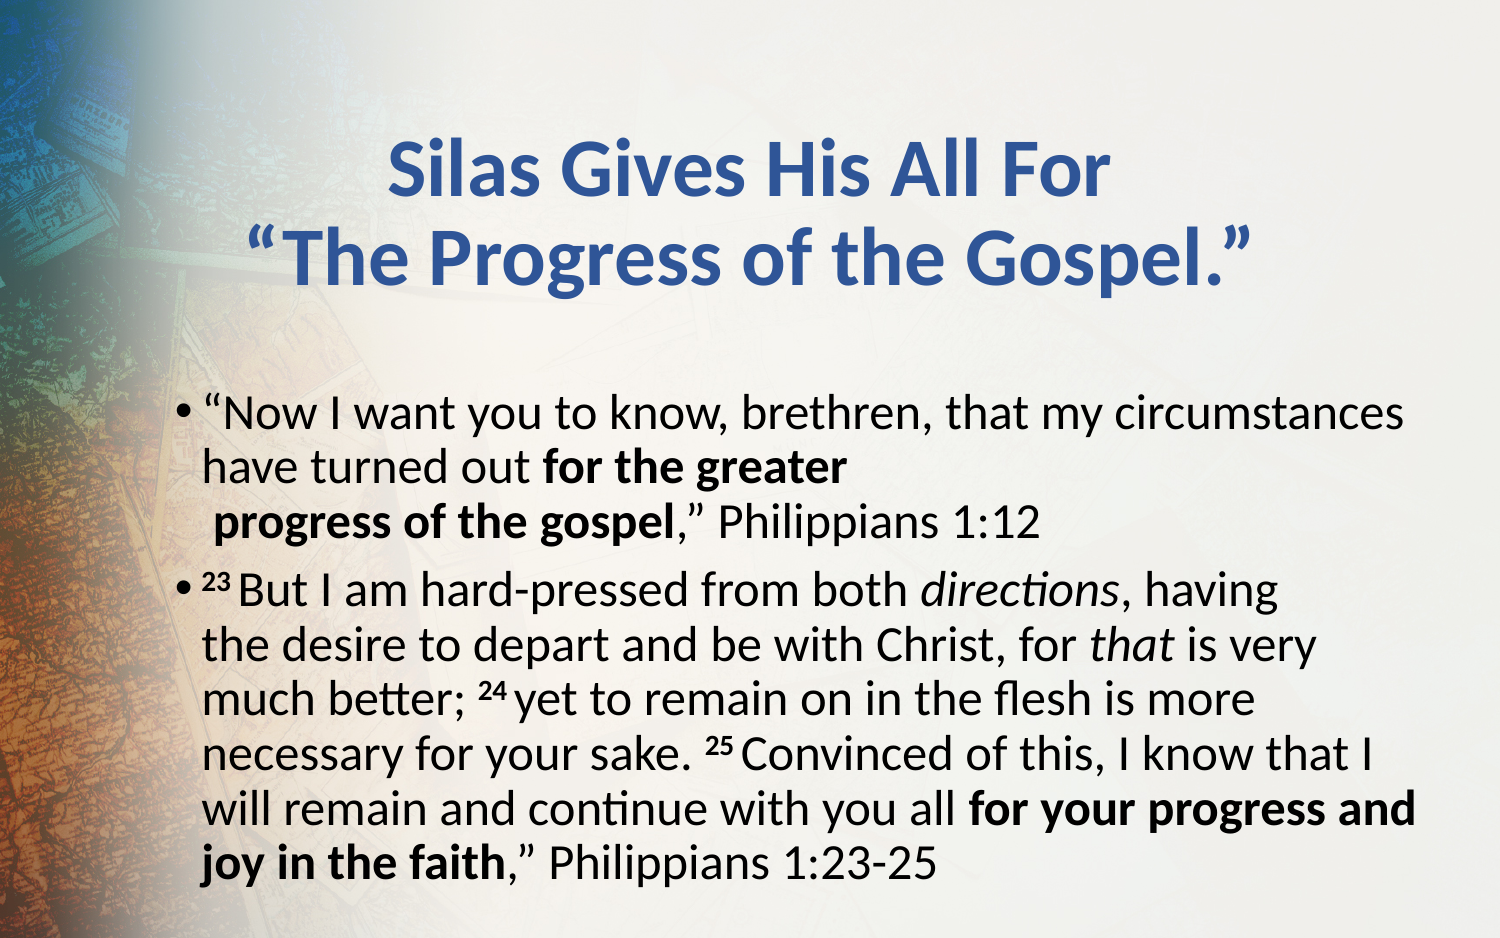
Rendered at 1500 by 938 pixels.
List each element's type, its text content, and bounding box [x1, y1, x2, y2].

title Silas Gives His All For “The Progress of the Gospel.” [103, 49, 1397, 378]
list “Now I want you to know, brethren, that my circumstances have turned out for the greater progress of the gospel,” Philippians 1:12 23 But I am hard-pressed from both directions, having the desire to depart and be with Christ, for that is very much better; 24 yet to remain on in the flesh is more necessary for your sake. 25 Convinced of this, I know that I will remain and continue with you all for your progress and joy in the faith,” Philippians 1:23-25 [160, 378, 1454, 900]
picture [0, 0, 1500, 938]
